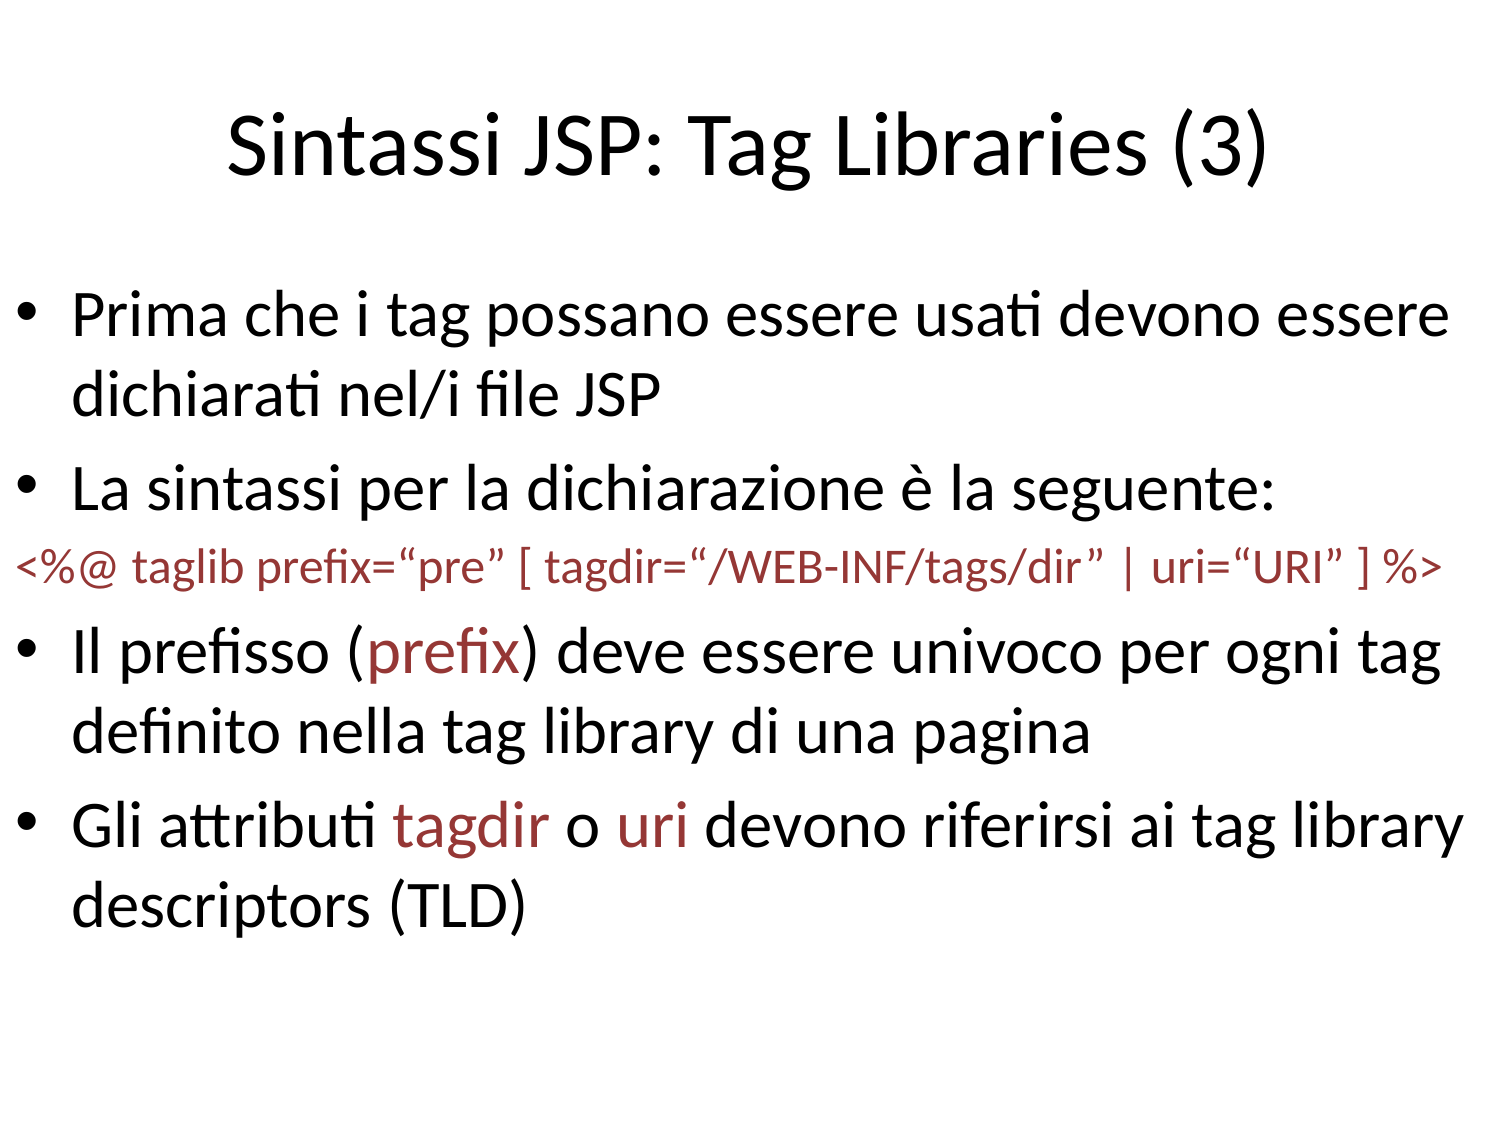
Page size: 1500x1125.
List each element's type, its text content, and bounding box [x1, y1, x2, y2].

list Prima che i tag possano essere usati devono essere dichiarati nel/i file JSP La sintassi per la dichiarazione è la seguente: <%@ taglib prefix=“pre” [ tagdir=“/WEB-INF/tags/dir” | uri=“URI” ] %> Il prefisso (prefix) deve essere univoco per ogni tag definito nella tag library di una pagina Gli attributi tagdir o uri devono riferirsi ai tag library descriptors (TLD) [0, 262, 1500, 1079]
title Sintassi JSP: Tag Libraries (3) [75, 45, 1425, 233]
